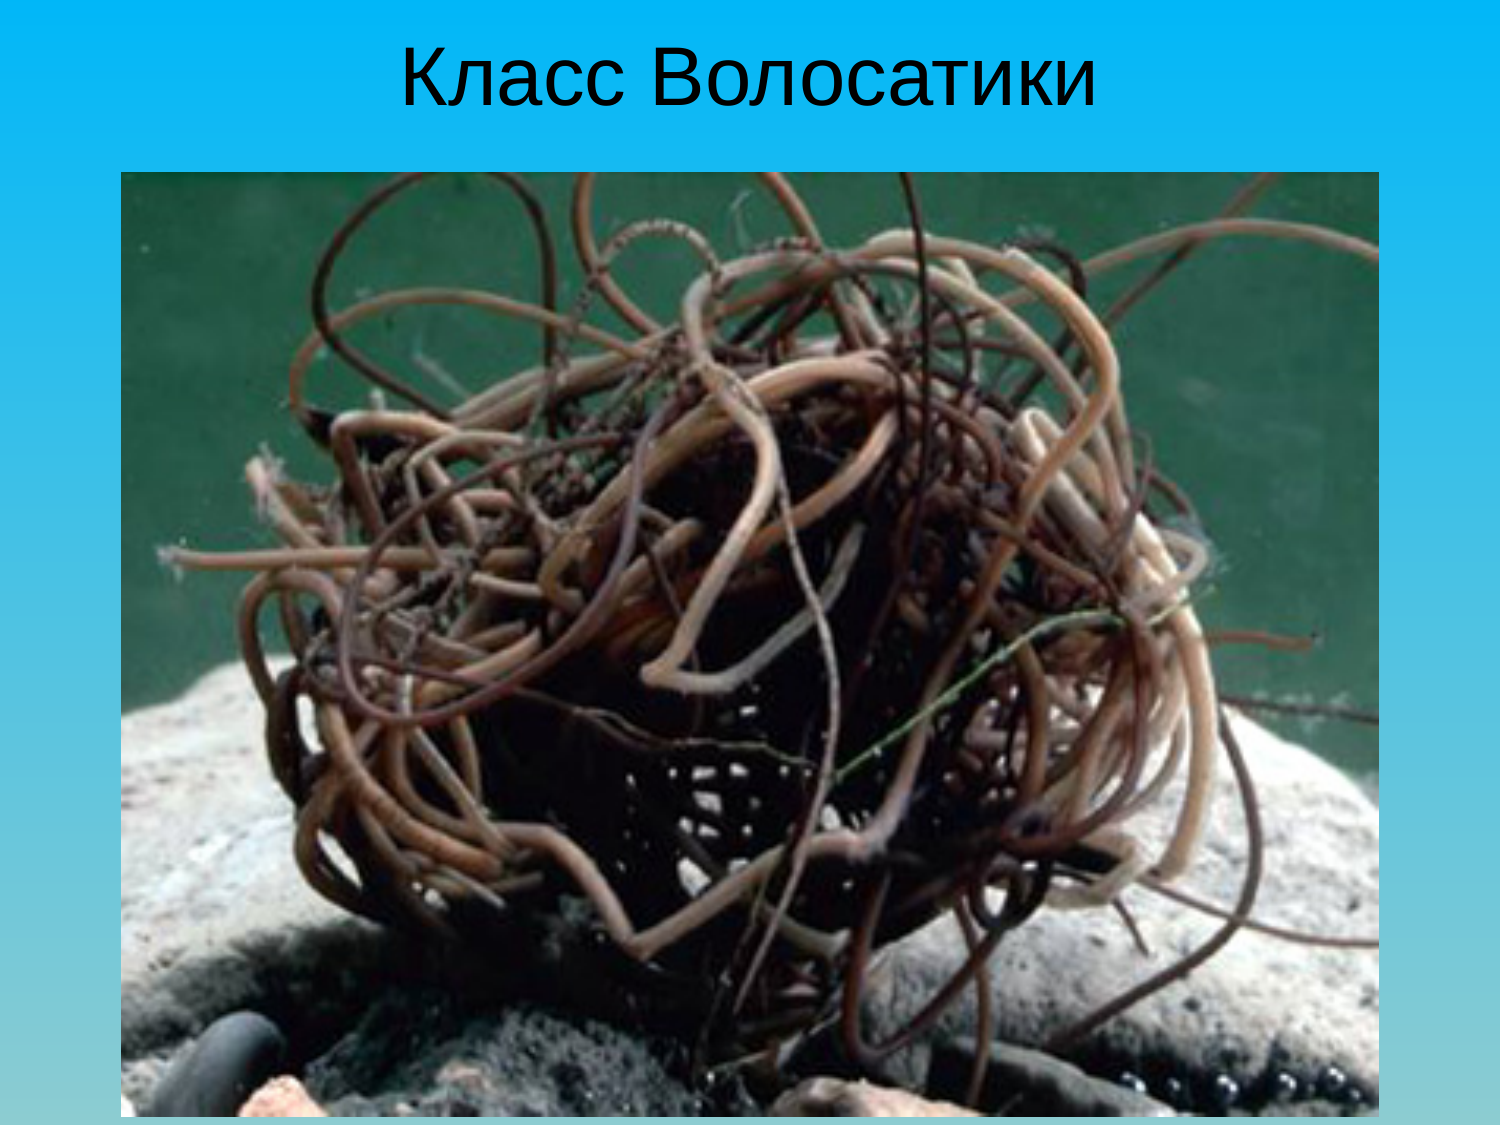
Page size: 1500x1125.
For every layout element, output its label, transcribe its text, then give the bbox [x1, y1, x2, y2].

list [120, 172, 1380, 1117]
title Класс Волосатики [75, 19, 1425, 126]
